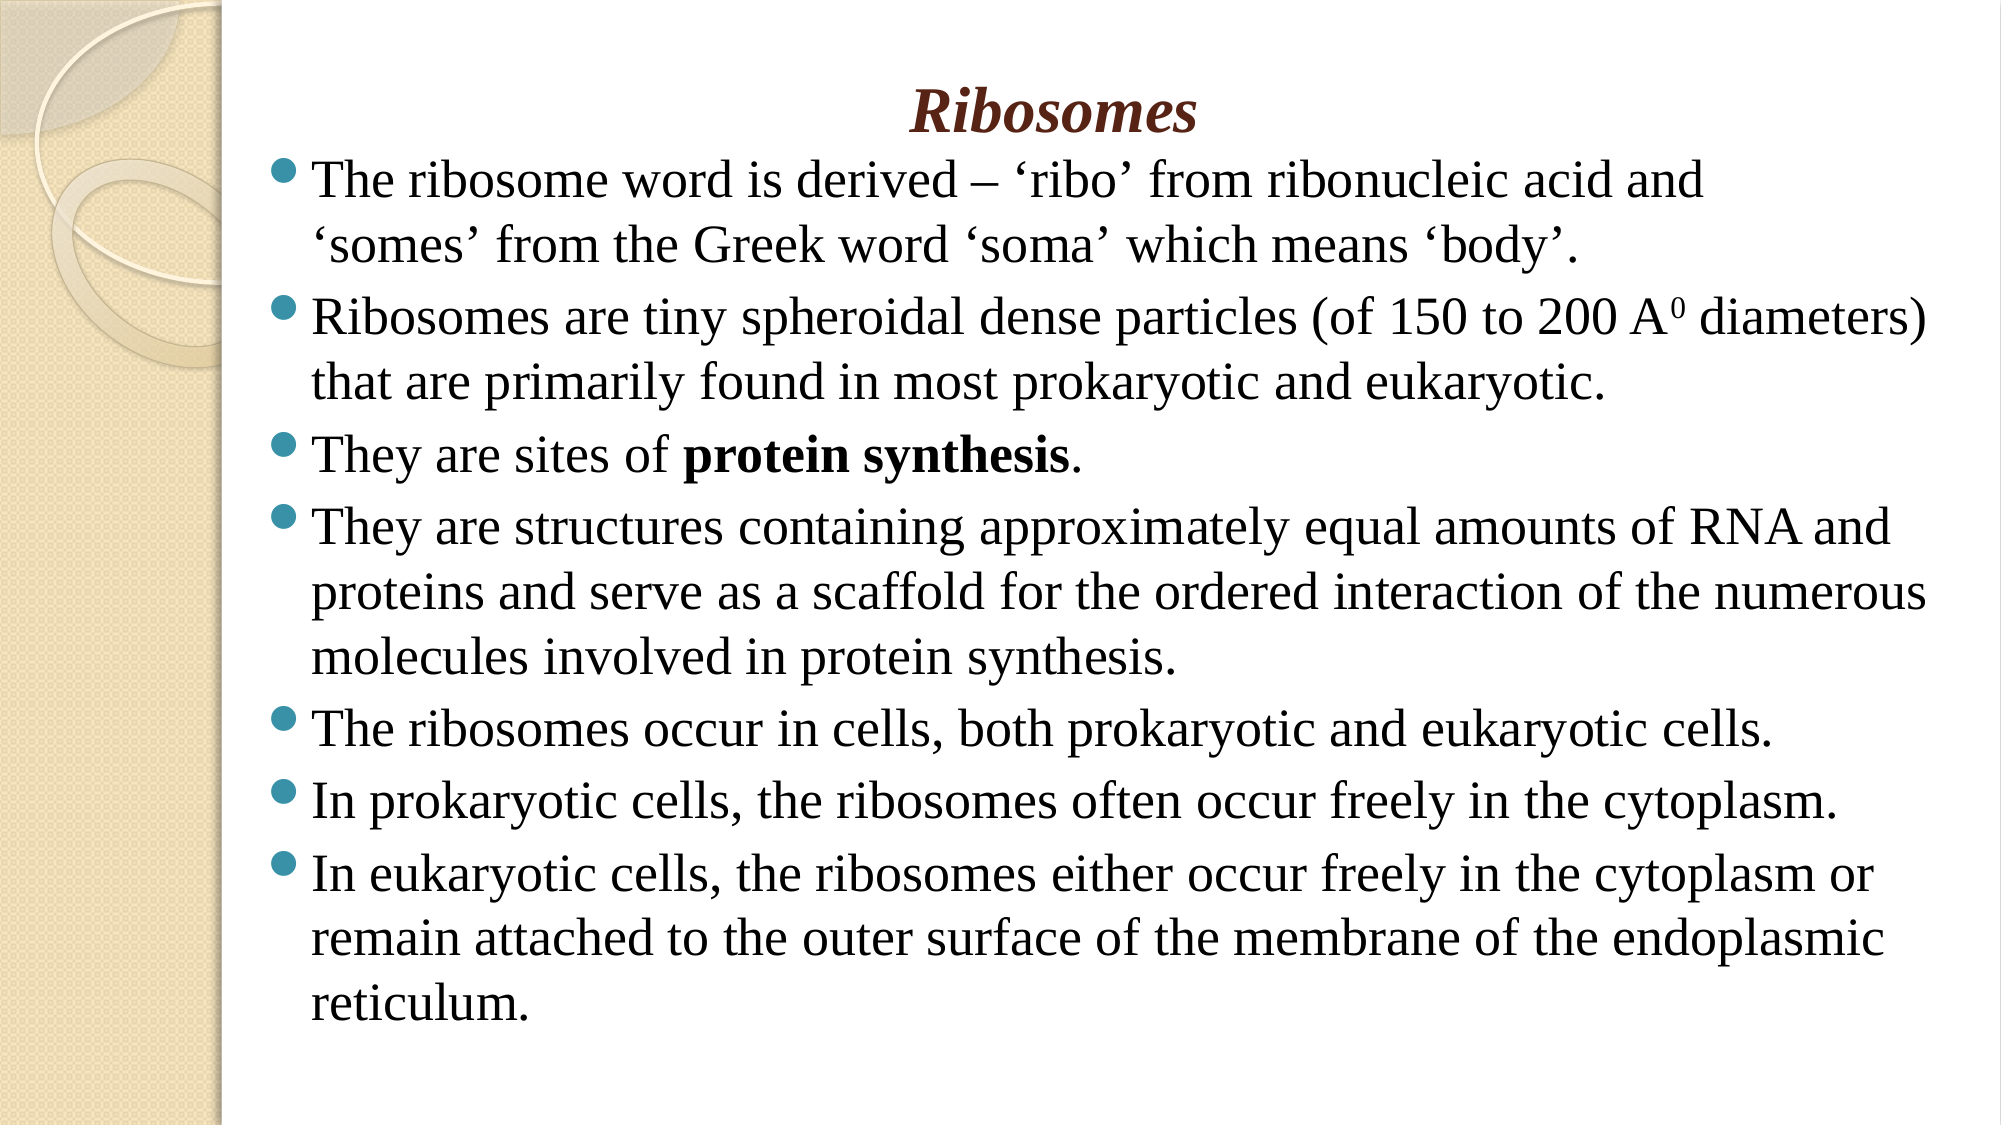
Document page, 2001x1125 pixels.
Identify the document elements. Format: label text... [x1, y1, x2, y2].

list The ribosome word is derived – ‘ribo’ from ribonucleic acid and ‘somes’ from the Greek word ‘soma’ which means ‘body’. Ribosomes are tiny spheroidal dense particles (of 150 to 200 A0 diameters) that are primarily found in most prokaryotic and eukaryotic. They are sites of protein synthesis. They are structures containing approximately equal amounts of RNA and proteins and serve as a scaffold for the ordered interaction of the numerous molecules involved in protein synthesis. The ribosomes occur in cells, both prokaryotic and eukaryotic cells. In prokaryotic cells, the ribosomes often occur freely in the cytoplasm. In eukaryotic cells, the ribosomes either occur freely in the cytoplasm or remain attached to the outer surface of the membrane of the endoplasmic reticulum. [240, 136, 1955, 1110]
title Ribosomes [323, 59, 1786, 136]
